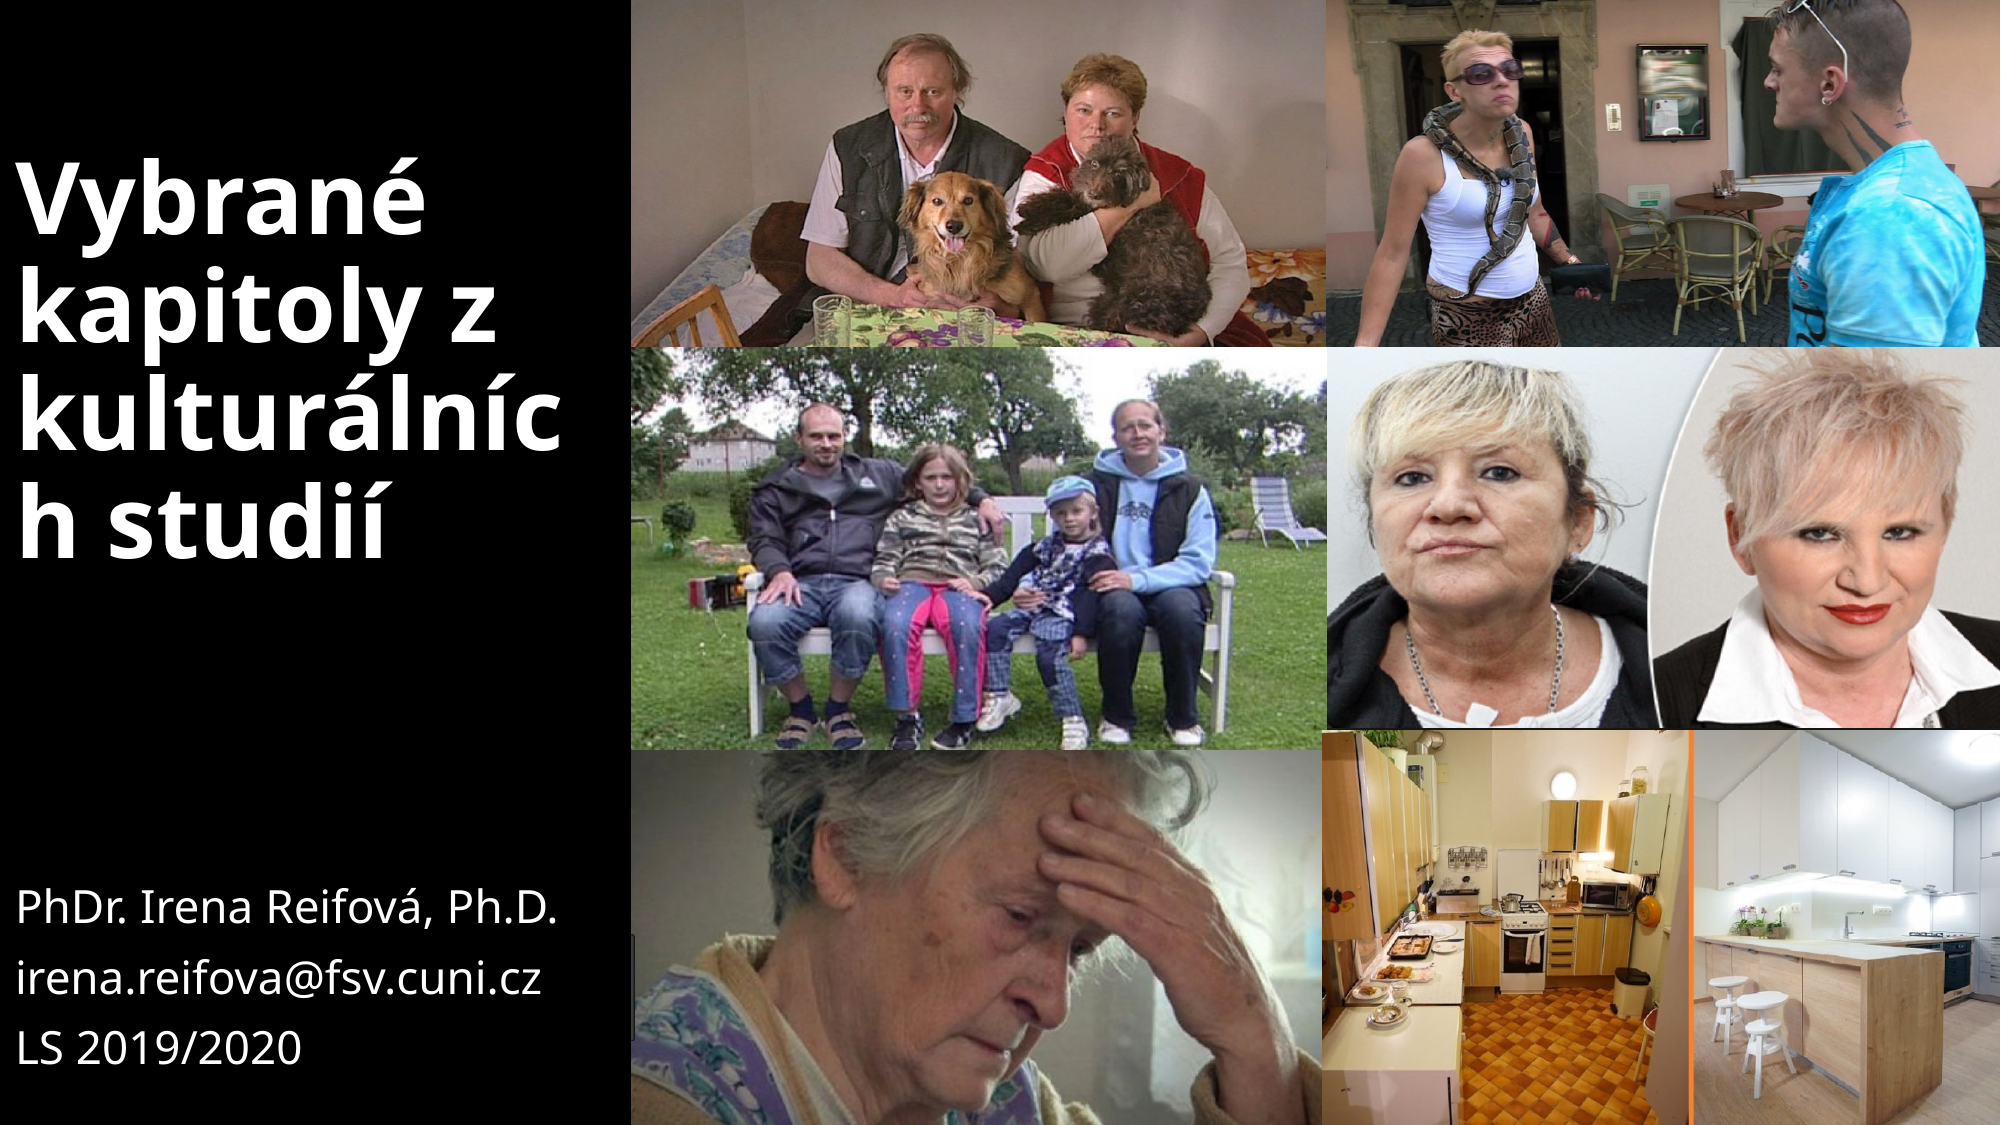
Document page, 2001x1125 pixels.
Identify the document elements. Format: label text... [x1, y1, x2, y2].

list Vybrané kapitoly z kulturálních studií PhDr. Irena Reifová, Ph.D. irena.reifova@fsv.cuni.cz LS 2019/2020 [0, 0, 631, 1125]
picture [631, 0, 2000, 1125]
